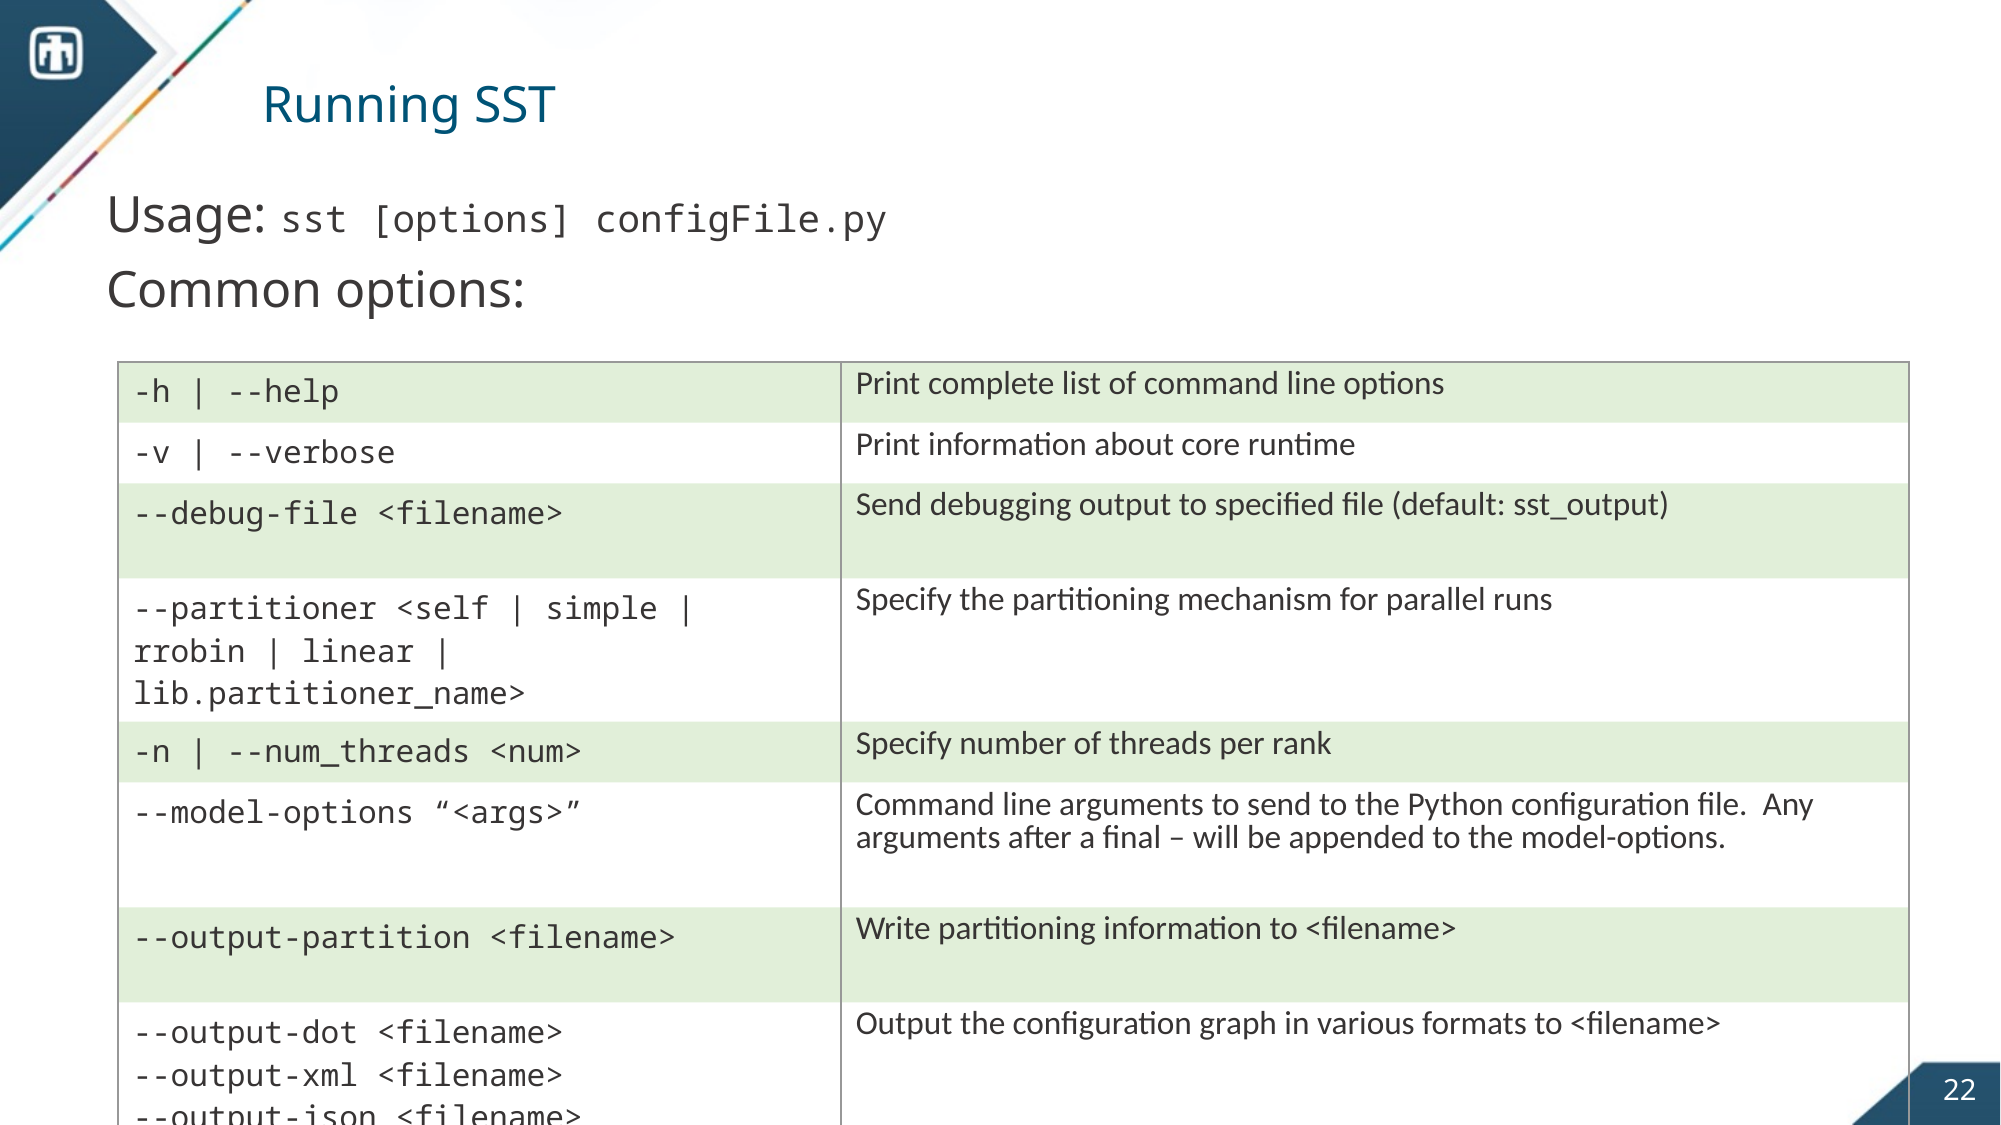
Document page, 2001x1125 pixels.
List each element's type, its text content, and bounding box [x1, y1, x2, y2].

table_cell Specify number of threads per rank [842, 722, 1908, 782]
table_cell --partitioner <self | simple | rrobin | linear | lib.partitioner_name> [119, 578, 840, 722]
table_cell --output-dot <filename> --output-xml <filename> --output-json <filename> [119, 1002, 840, 1125]
list Usage: sst [options] configFile.py Common options: [106, 182, 1919, 988]
table_header -h | --help [119, 363, 840, 423]
table_cell Print information about core runtime [842, 423, 1908, 483]
table_cell Write partitioning information to <filename> [842, 907, 1908, 1002]
title Running SST [262, 42, 1919, 170]
picture [0, 0, 2001, 1125]
table_cell --debug-file <filename> [119, 483, 840, 578]
table_header Print complete list of command line options [842, 363, 1908, 423]
table_cell --model-options “<args>” [119, 782, 840, 907]
table_cell Command line arguments to send to the Python configuration file. Any arguments after a final – will be appended to the model-options. [842, 782, 1908, 907]
table_cell Output the configuration graph in various formats to <filename> [842, 1002, 1908, 1125]
table_cell --output-partition <filename> [119, 907, 840, 1002]
table_cell -v | --verbose [119, 423, 840, 483]
table_cell Send debugging output to specified file (default: sst_output) [842, 483, 1908, 578]
table_cell Specify the partitioning mechanism for parallel runs [842, 578, 1908, 722]
table_cell -n | --num_threads <num> [119, 722, 840, 782]
slide_number 22 [1919, 1061, 2000, 1122]
